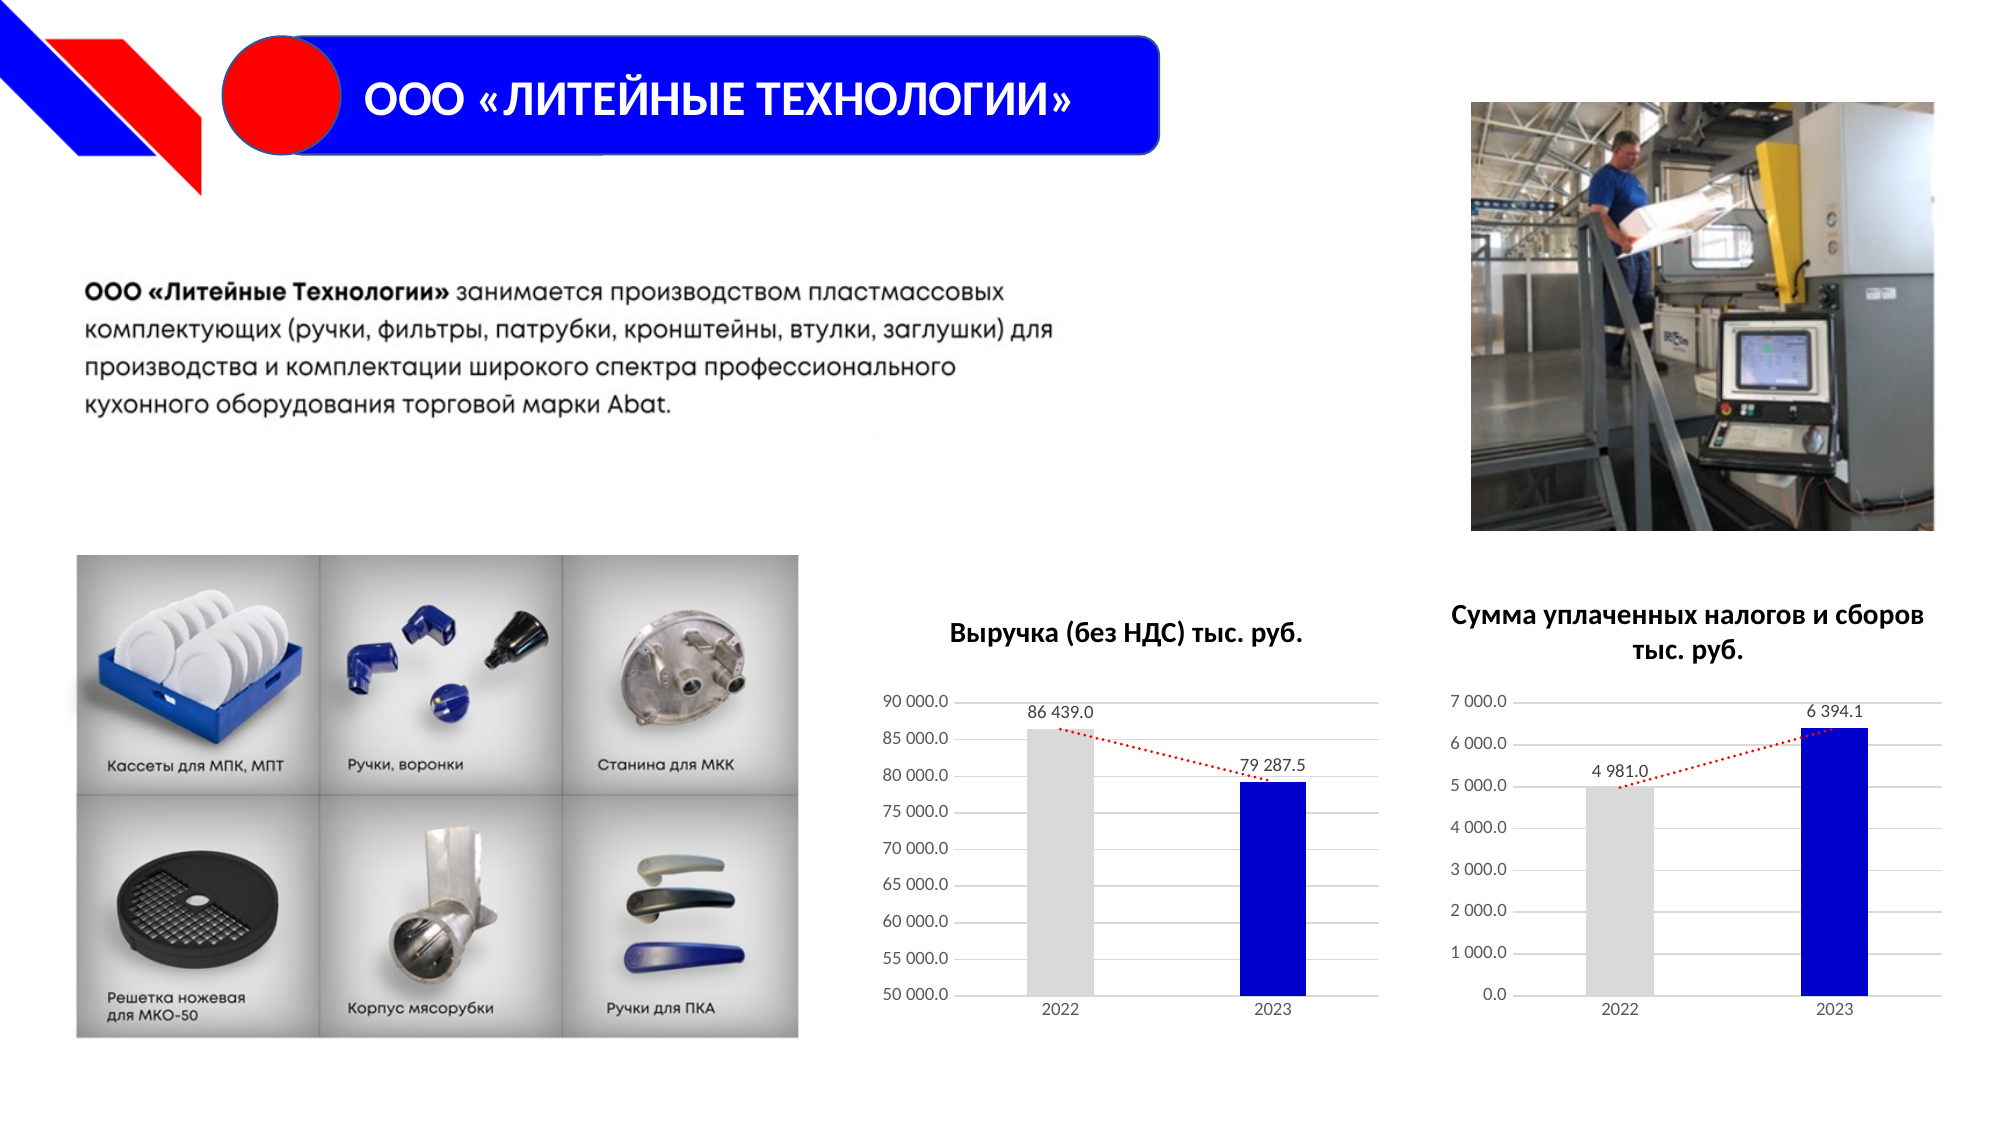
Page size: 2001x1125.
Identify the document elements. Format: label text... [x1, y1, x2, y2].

text_box Выручка (без НДС) тыс. руб. [871, 594, 1382, 666]
picture [1470, 102, 1943, 531]
text_box ООО «ЛИТЕЙНЫЕ ТЕХНОЛОГИИ» [295, 35, 1161, 156]
picture [68, 271, 1090, 446]
picture [0, 0, 208, 206]
picture [65, 555, 799, 1089]
chart [872, 686, 1390, 1028]
text_box [221, 35, 342, 156]
chart [1439, 686, 1953, 1028]
text_box Сумма уплаченных налогов и сборов тыс. руб. [1414, 594, 1962, 666]
